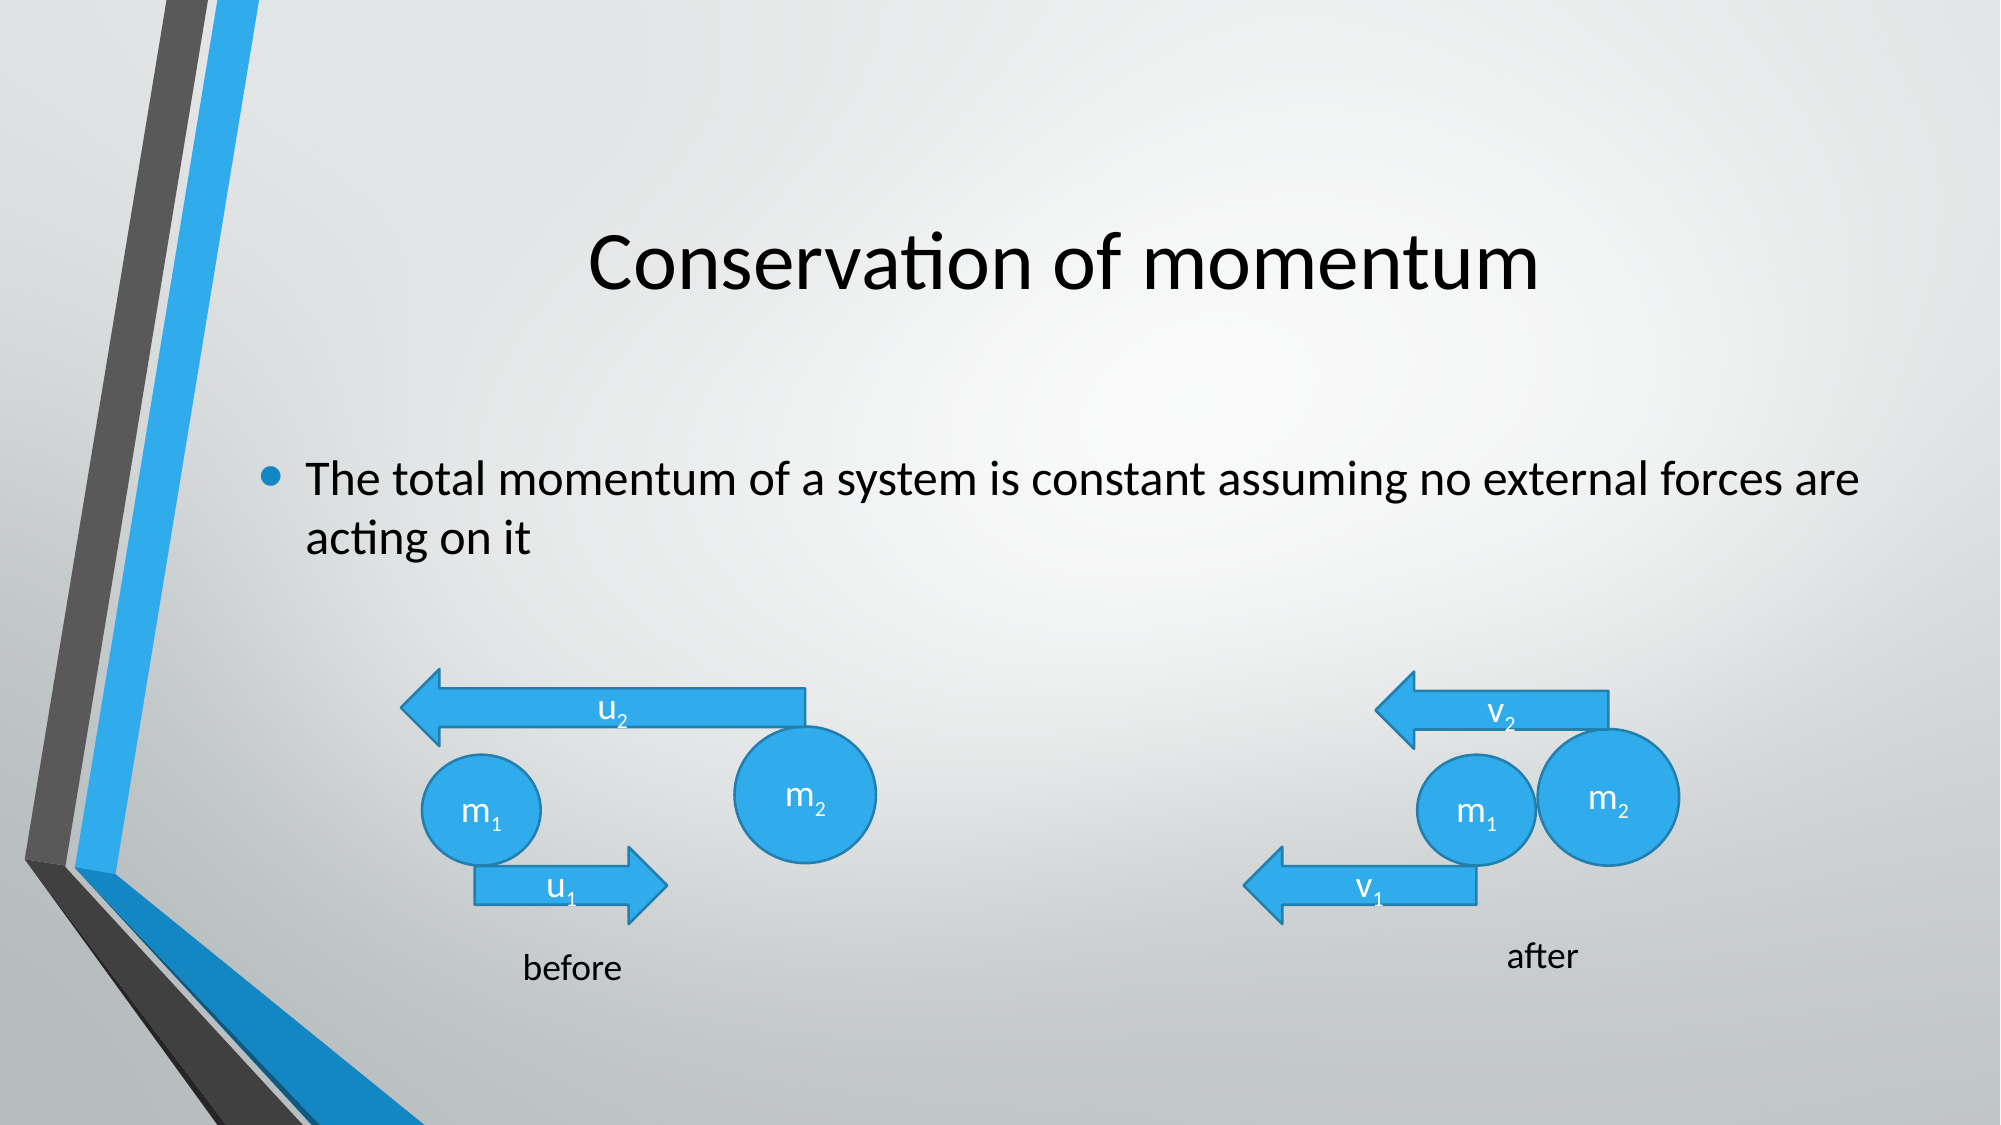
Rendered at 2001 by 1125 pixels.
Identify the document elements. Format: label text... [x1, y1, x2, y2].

text_box m2 [733, 725, 878, 865]
text_box u2 [399, 667, 807, 748]
text_box before [507, 935, 855, 996]
text_box after [1491, 924, 1634, 984]
text_box u1 [473, 845, 669, 926]
title Conservation of momentum [243, 112, 1887, 400]
text_box v1 [1242, 845, 1478, 926]
text_box v2 [1374, 670, 1610, 751]
text_box m1 [1415, 753, 1538, 867]
text_box m1 [420, 753, 542, 867]
text_box m2 [1536, 727, 1681, 867]
